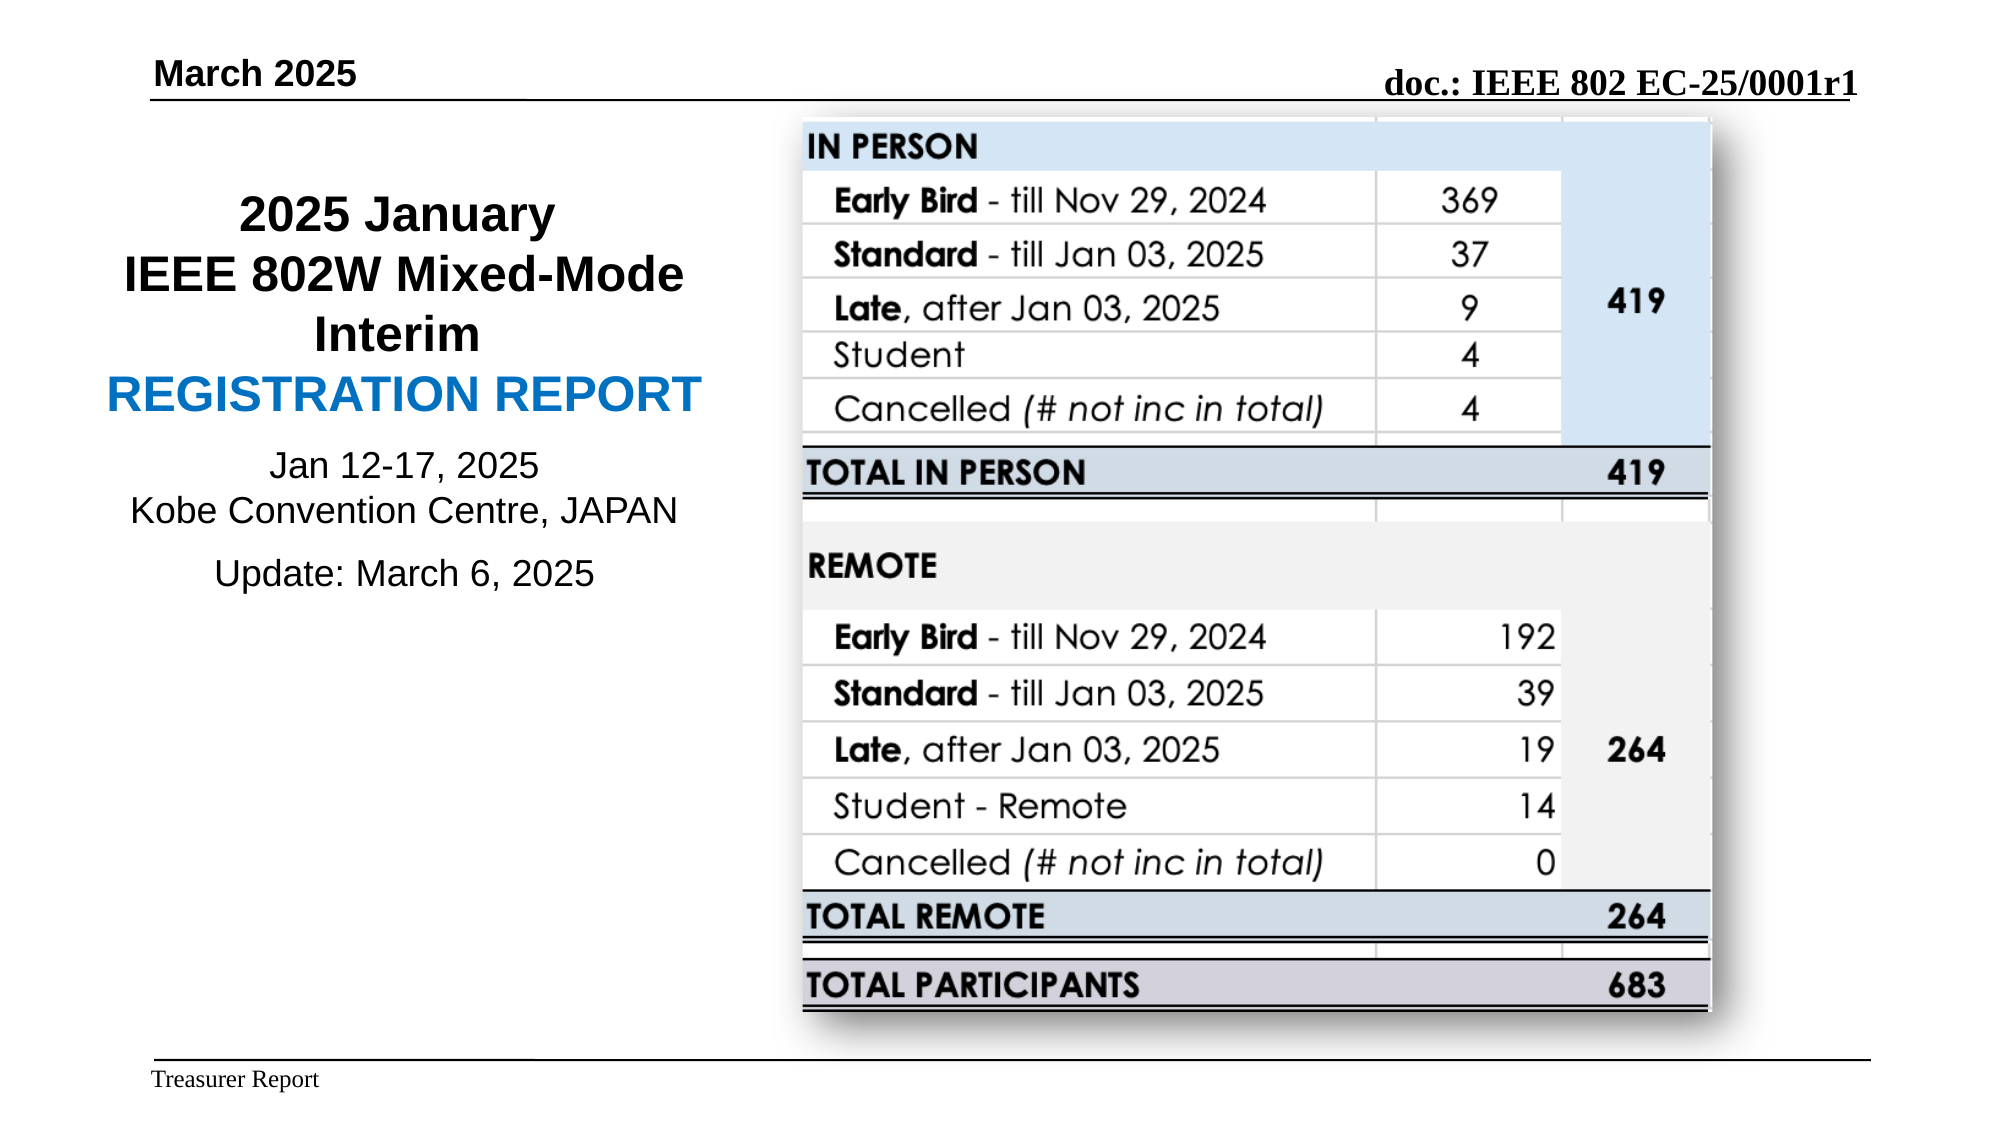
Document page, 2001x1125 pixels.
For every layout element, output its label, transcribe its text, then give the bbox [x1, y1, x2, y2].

picture [802, 117, 1713, 1012]
text_box 2025 January IEEE 802W Mixed-Mode Interim REGISTRATION REPORT Jan 12-17, 2025 Kobe Convention Centre, JAPAN Update: March 6, 2025 [71, 166, 737, 653]
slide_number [153, 48, 564, 94]
